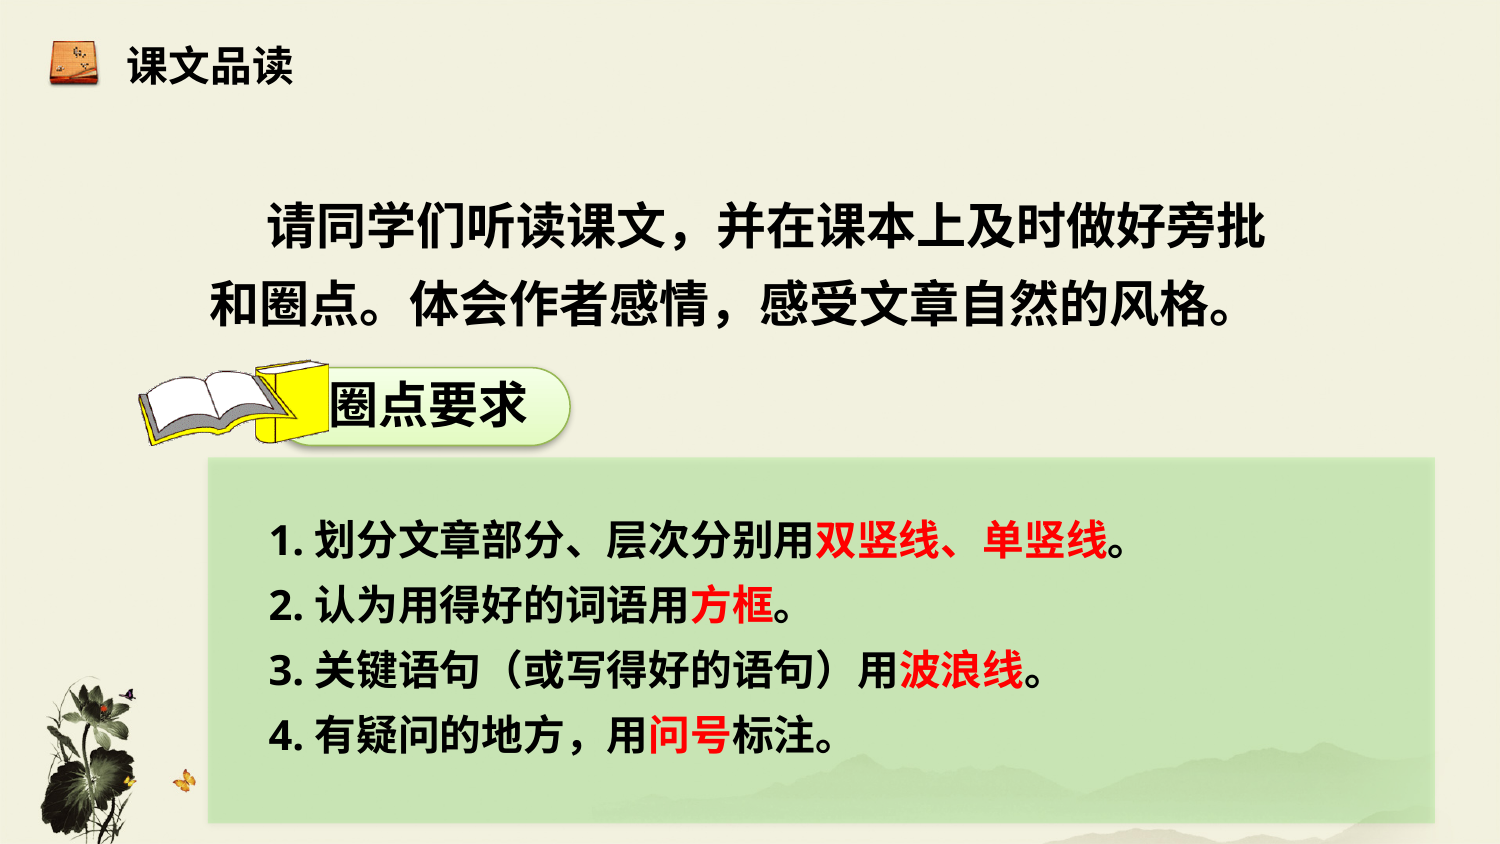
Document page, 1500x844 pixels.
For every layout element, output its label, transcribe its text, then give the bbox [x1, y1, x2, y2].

text_box 课文品读 [112, 32, 395, 147]
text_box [123, 350, 571, 446]
text_box [207, 457, 1436, 824]
text_box 请同学们听读课文，并在课本上及时做好旁批和圈点。体会作者感情，感受文章自然的风格。 [194, 169, 1328, 340]
text_box 1.划分文章部分、层次分别用双竖线、单竖线。 2.认为用得好的词语用方框。 3.关键语句（或写得好的语句）用波浪线。 4.有疑问的地方，用问号标注。 [253, 491, 1400, 766]
picture [0, 0, 1500, 844]
